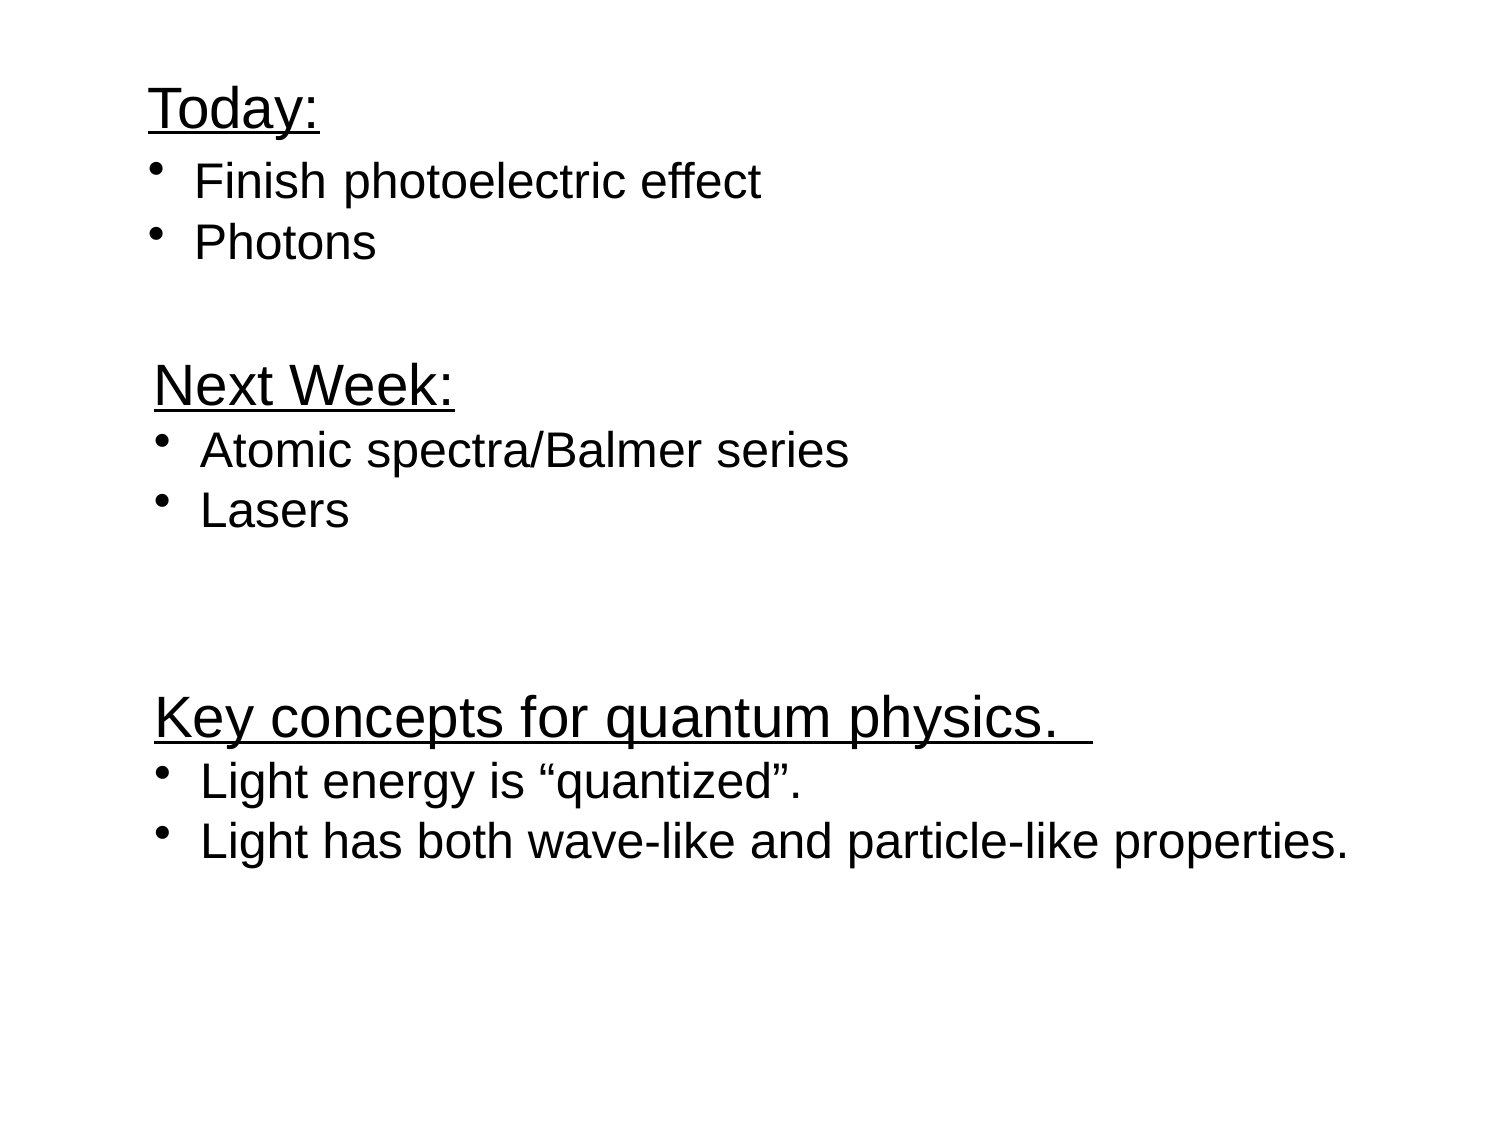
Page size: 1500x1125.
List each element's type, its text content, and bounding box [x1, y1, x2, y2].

text_box Next Week: Atomic spectra/Balmer series Lasers [138, 339, 1433, 545]
text_box Key concepts for quantum physics. Light energy is “quantized”. Light has both wave-like and particle-like properties. [139, 671, 1433, 877]
text_box Today: Finish photoelectric effect Photons [133, 62, 1427, 278]
